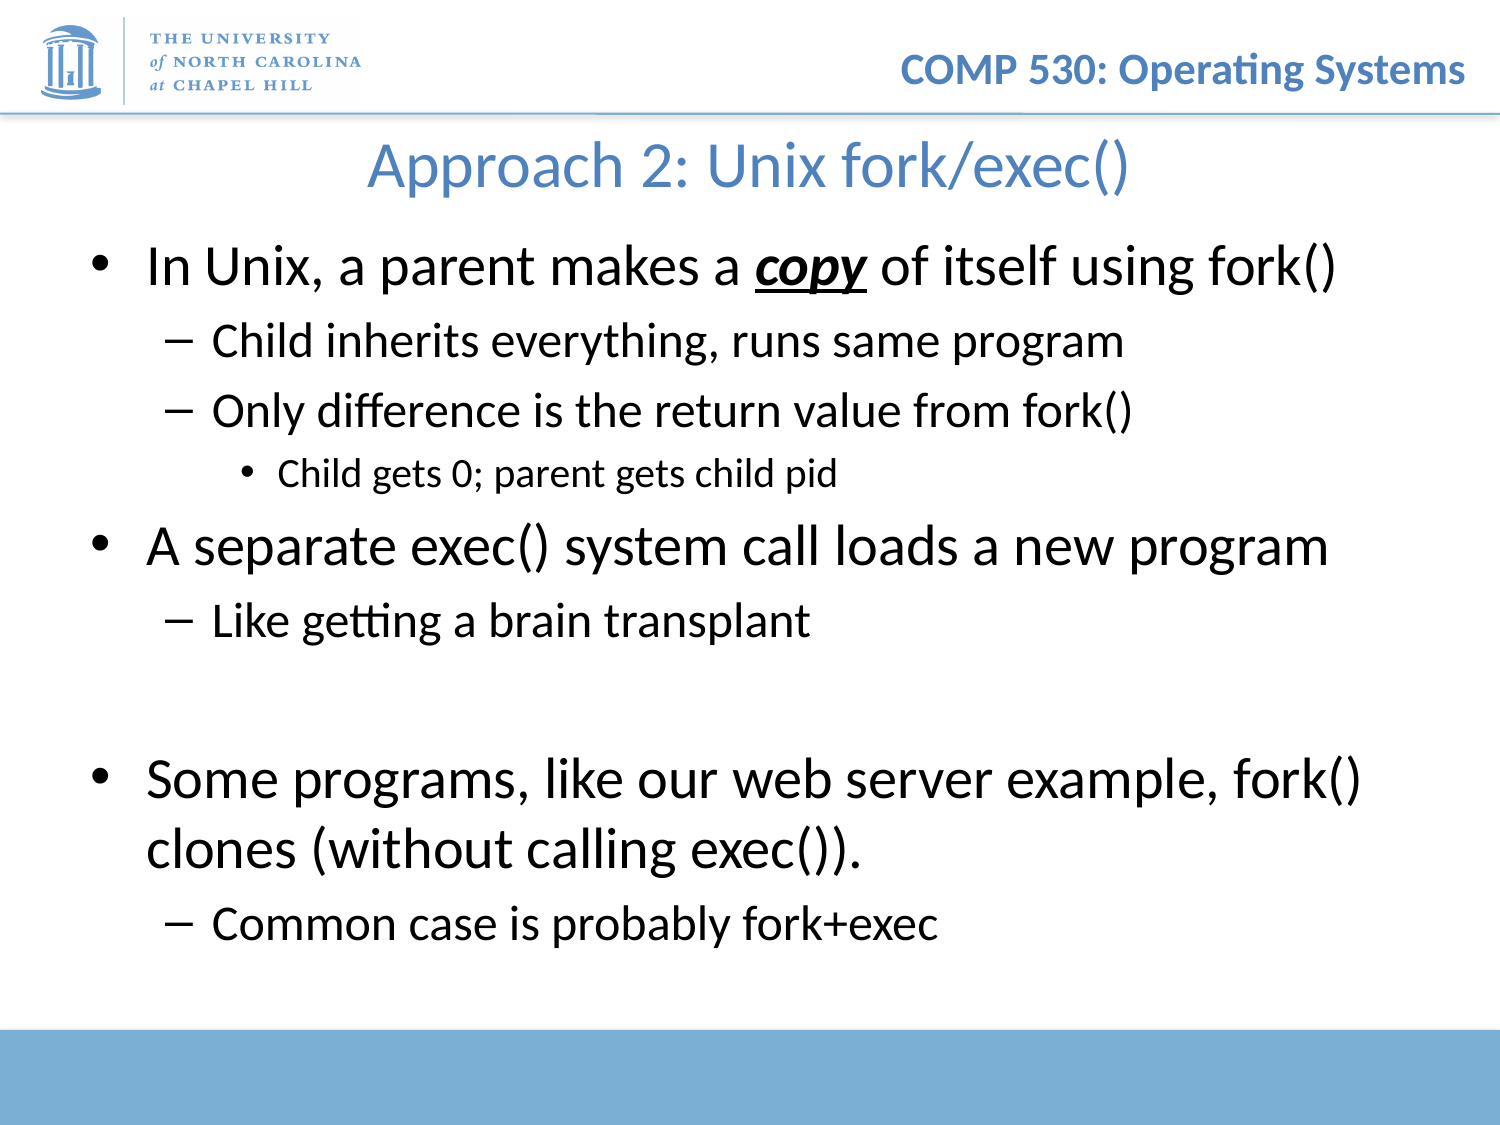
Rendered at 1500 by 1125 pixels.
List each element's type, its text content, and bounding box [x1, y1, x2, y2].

list In Unix, a parent makes a copy of itself using fork() Child inherits everything, runs same program Only difference is the return value from fork() Child gets 0; parent gets child pid A separate exec() system call loads a new program Like getting a brain transplant Some programs, like our web server example, fork() clones (without calling exec()). Common case is probably fork+exec [75, 219, 1425, 1024]
title Approach 2: Unix fork/exec() [0, 113, 1500, 209]
picture [41, 17, 361, 105]
